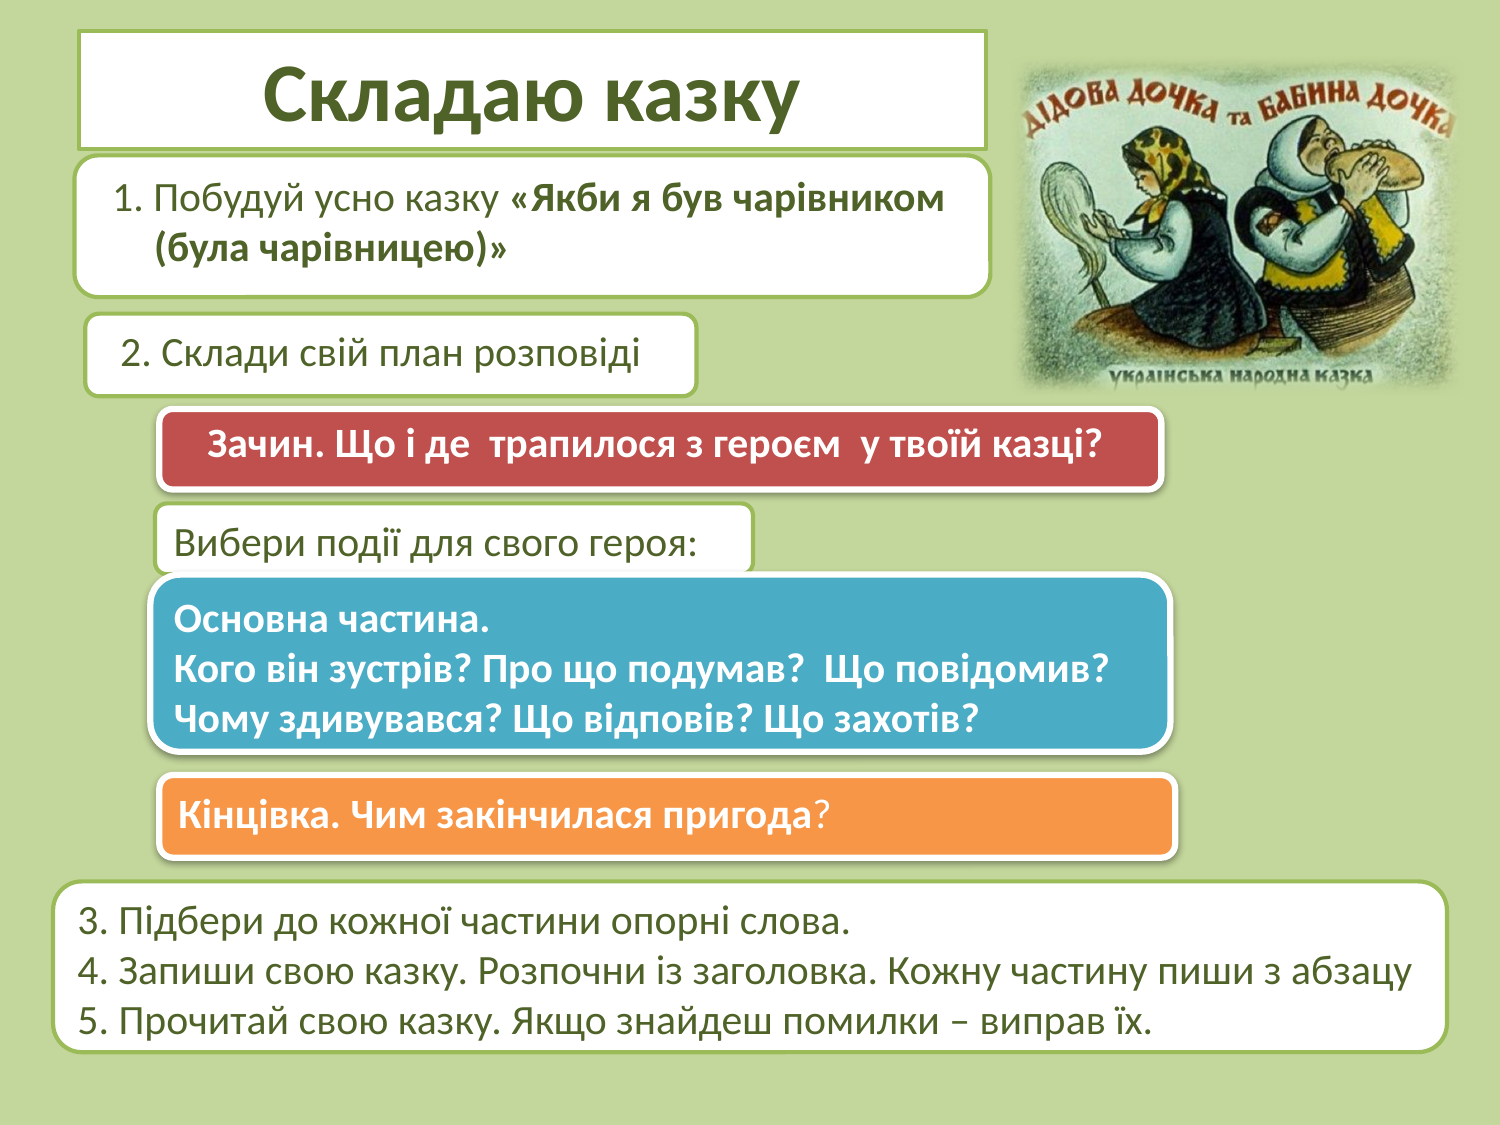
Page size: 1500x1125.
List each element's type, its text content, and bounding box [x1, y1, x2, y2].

title Складаю казку [77, 29, 988, 151]
picture [1009, 54, 1465, 397]
text_box Вибери події для свого героя: [152, 501, 756, 575]
text_box 1. Побудуй усно казку «Якби я був чарівником (була чарівницею)» [72, 153, 993, 300]
text_box Основна частина. Кого він зустрів? Про що подумав? Що повідомив? Чому здивувався? Що відповів? Що захотів? [147, 571, 1174, 755]
text_box Зачин. Що і де трапилося з героєм у твоїй казці? [156, 405, 1165, 493]
text_box 3. Підбери до кожної частини опорні слова. 4. Запиши свою казку. Розпочни із заголовка. Кожну частину пиши з абзацу 5. Прочитай свою казку. Якщо знайдеш помилки – виправ їх. [50, 879, 1450, 1055]
text_box Кінцівка. Чим закінчилася пригода? [156, 771, 1179, 861]
text_box 2. Склади свій план розповіді [83, 311, 699, 399]
